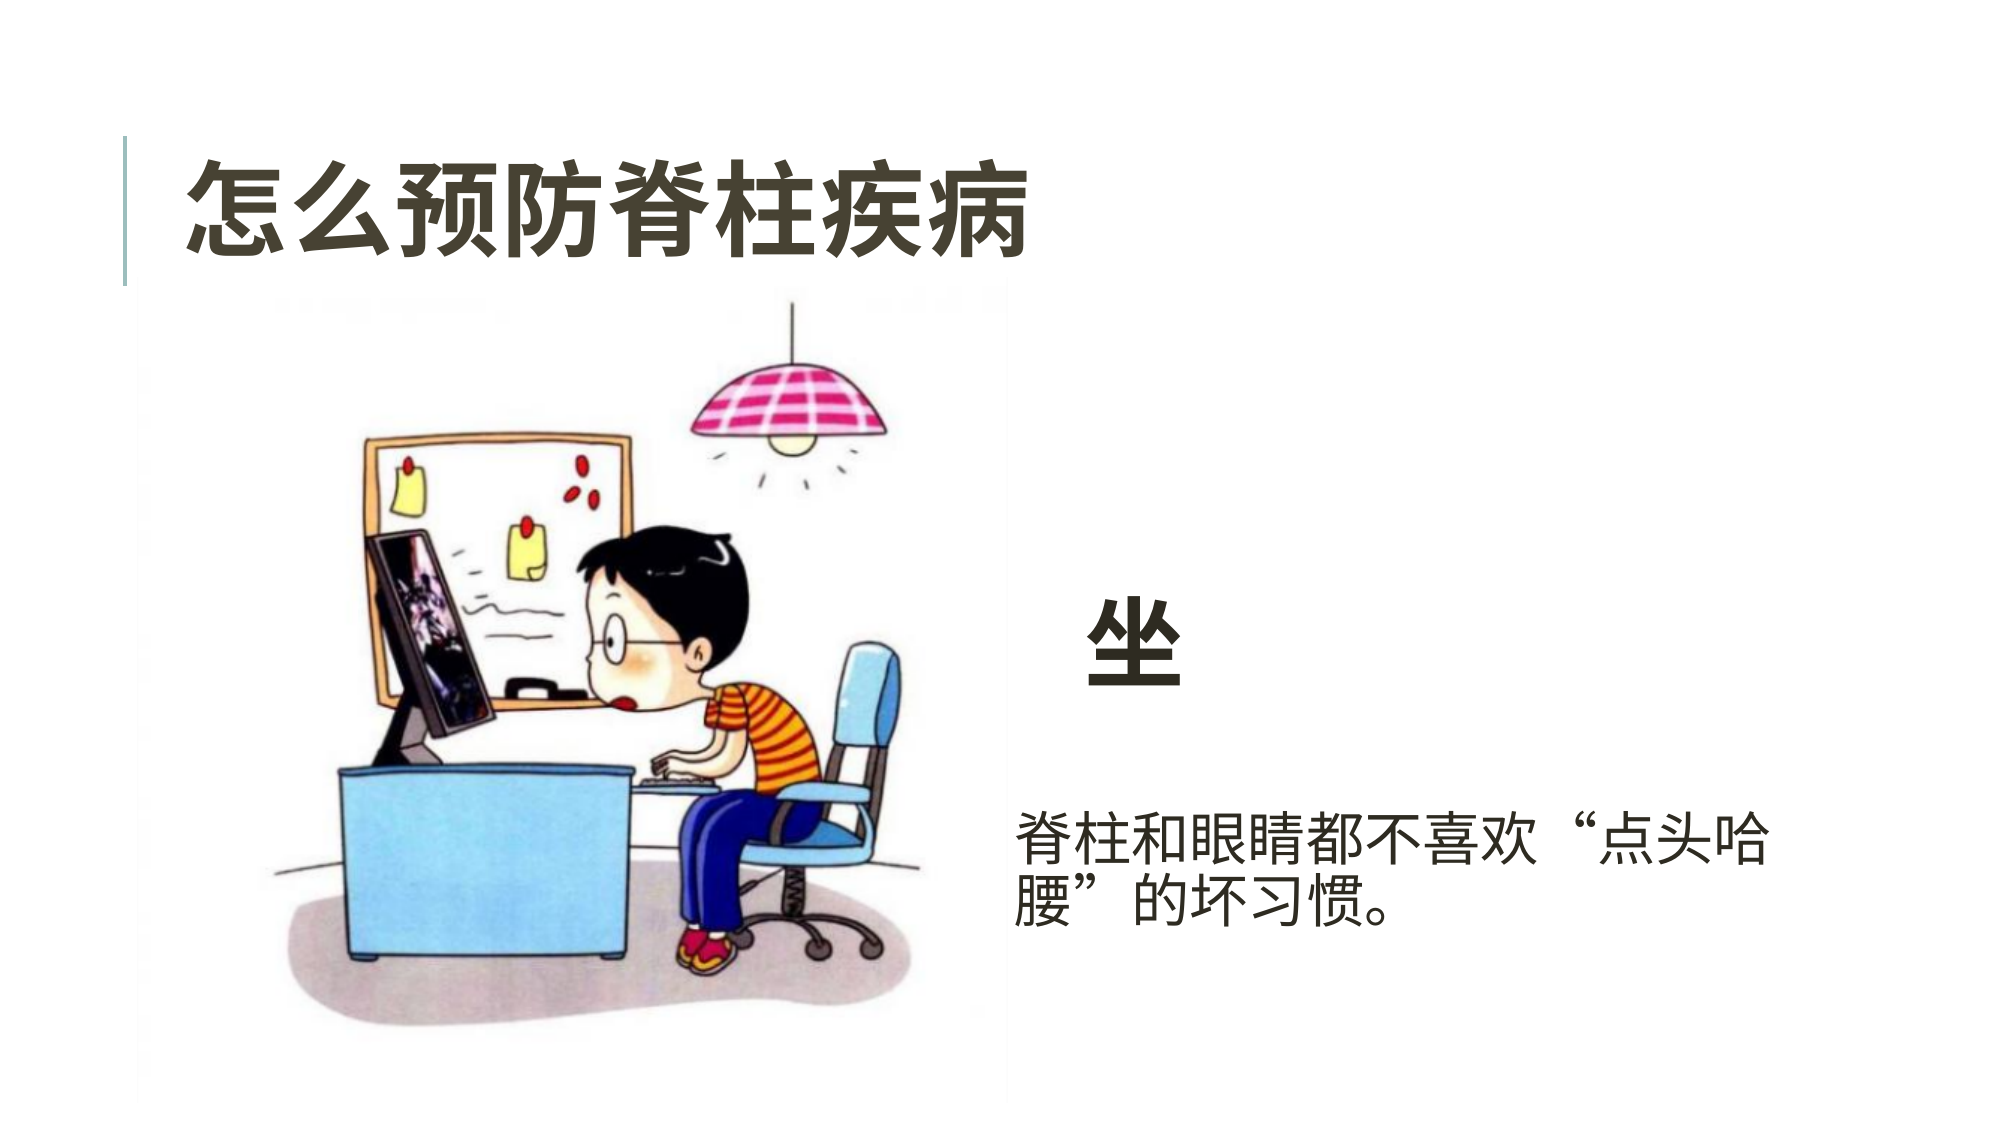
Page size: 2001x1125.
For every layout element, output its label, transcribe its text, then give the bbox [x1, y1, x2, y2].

picture [137, 276, 1008, 1103]
title 怎么预防脊柱疾病 [168, 96, 1763, 342]
list 坐 脊柱和眼睛都不喜欢“点头哈腰”的坏习惯。 [1013, 586, 1863, 1014]
